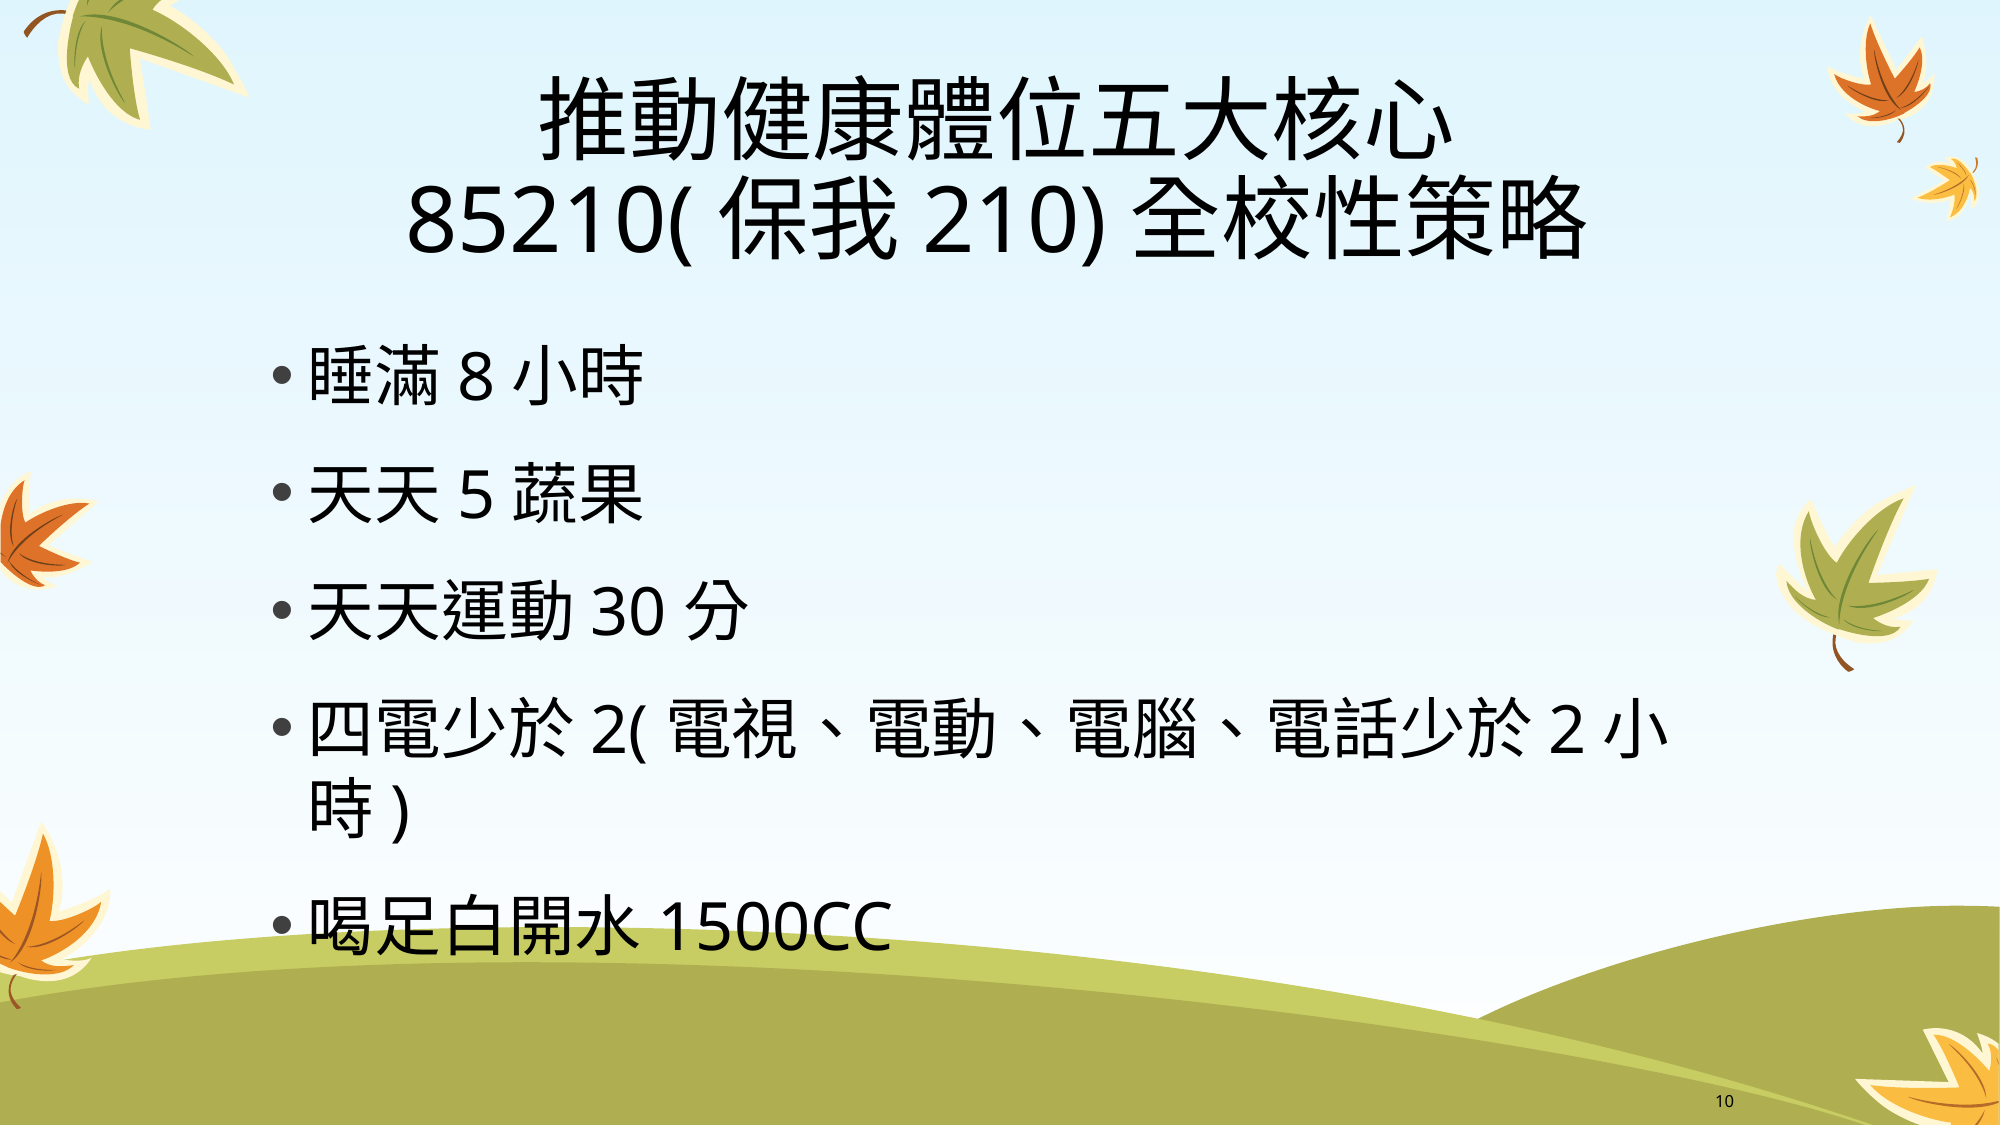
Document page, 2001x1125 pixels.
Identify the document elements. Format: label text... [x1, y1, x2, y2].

title 推動健康體位五大核心 85210(保我210)全校性策略 [247, 77, 1747, 281]
list 睡滿8小時 天天5蔬果 天天運動30分 四電少於2(電視、電動、電腦、電話少於2小時) 喝足白開水1500CC [247, 326, 1747, 1008]
slide_number 10 [1644, 1083, 1750, 1122]
